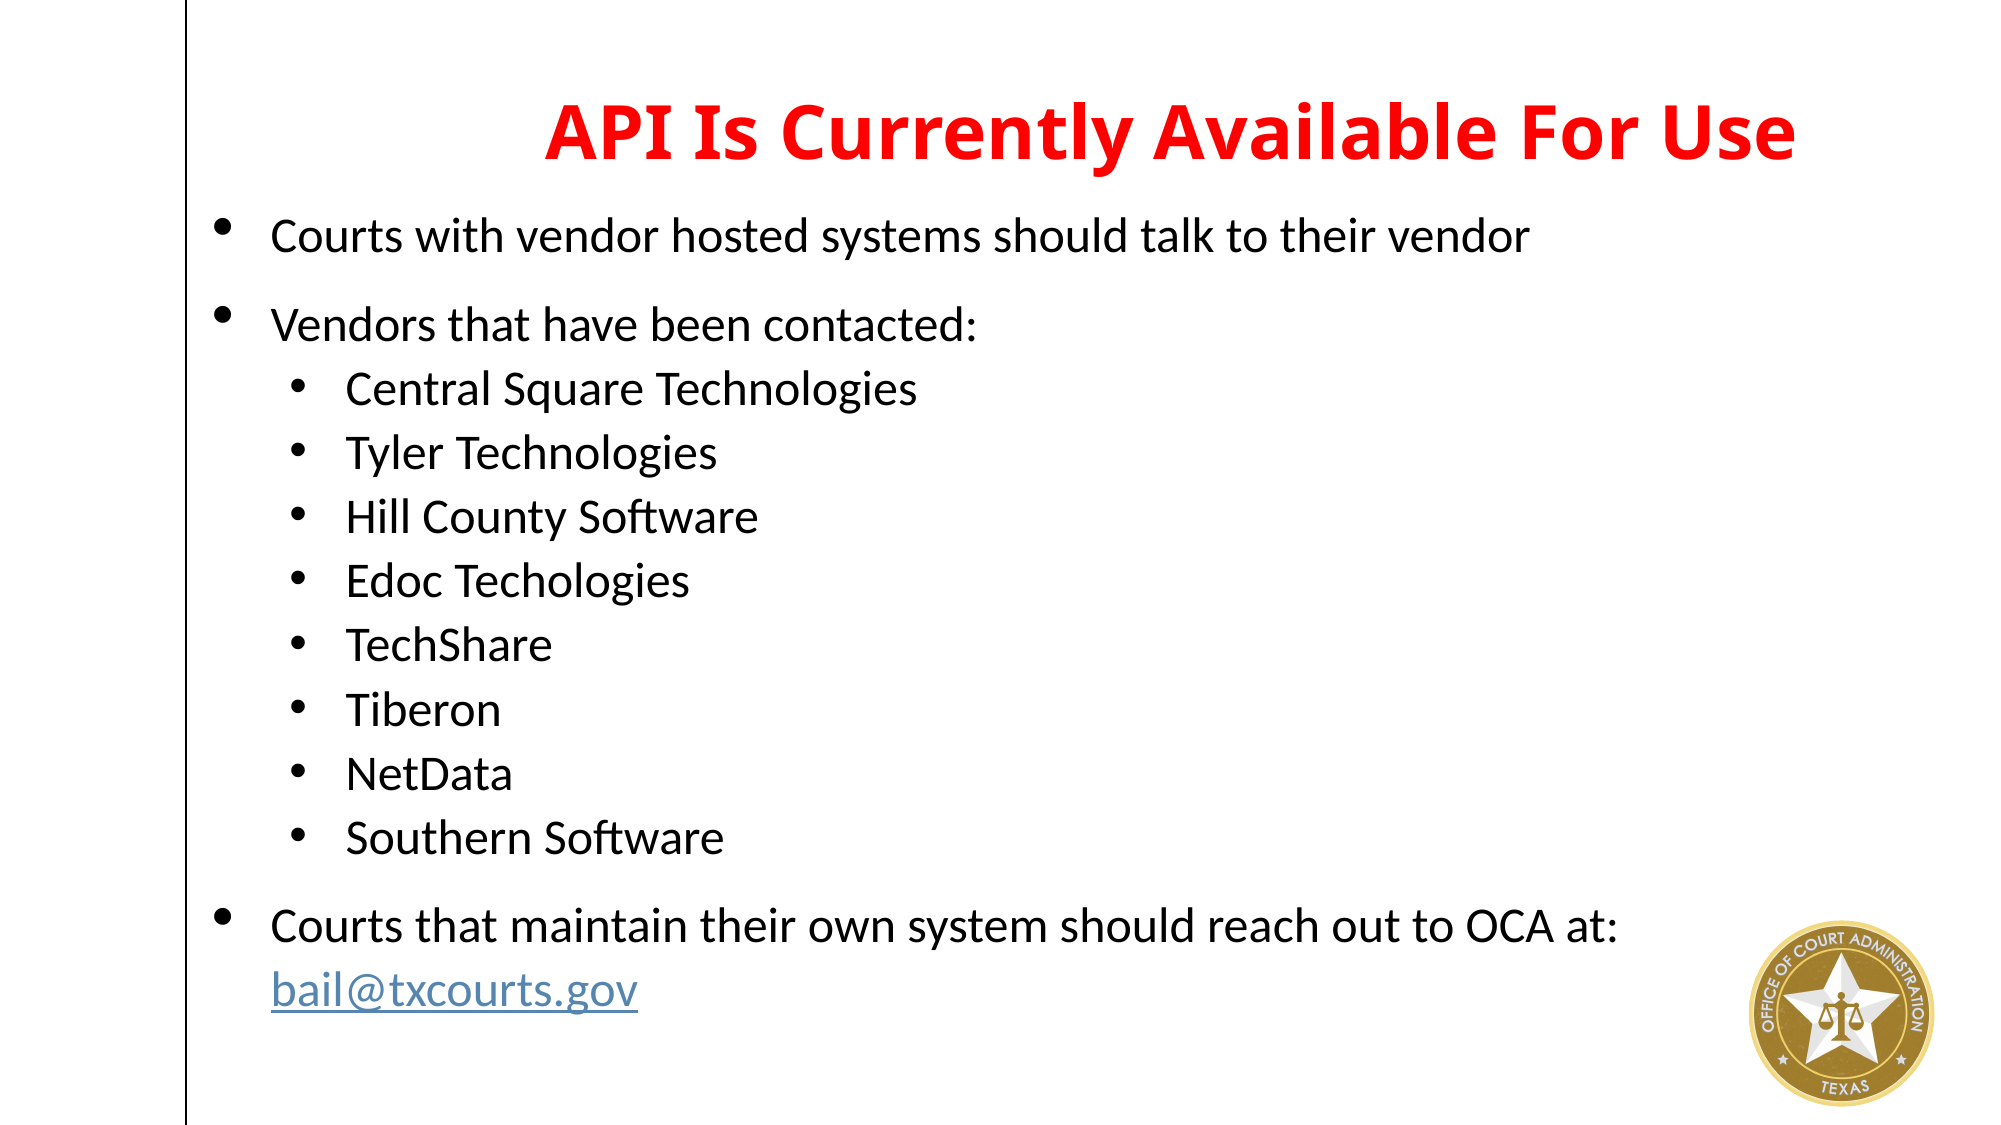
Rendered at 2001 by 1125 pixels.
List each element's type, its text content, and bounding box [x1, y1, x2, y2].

text_box API Is Currently Available For Use Courts with vendor hosted systems should talk to their vendor Vendors that have been contacted: Central Square Technologies Tyler Technologies Hill County Software Edoc Techologies TechShare Tiberon NetData Southern Software Courts that maintain their own system should reach out to OCA at: bail@txcourts.gov [124, 0, 1932, 1025]
picture [1752, 1025, 1931, 1104]
picture [1749, 1029, 1824, 1106]
picture [1859, 1031, 1934, 1106]
